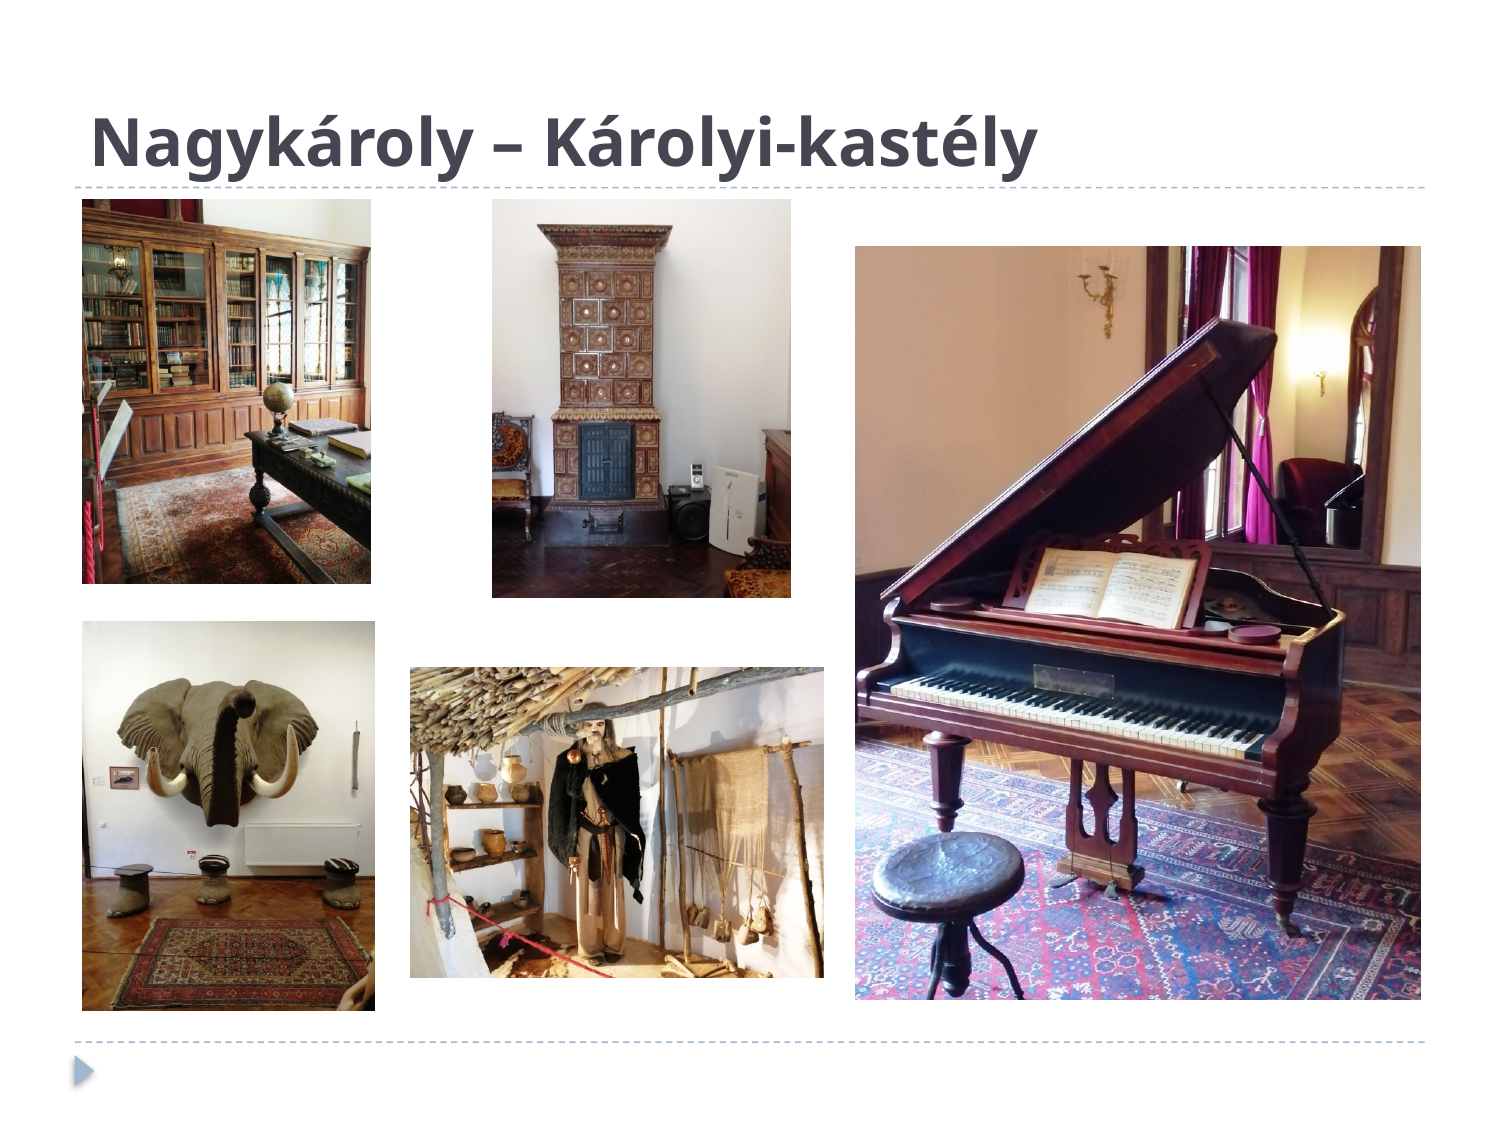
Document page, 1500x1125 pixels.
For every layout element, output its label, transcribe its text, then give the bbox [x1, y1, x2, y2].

title Nagykároly – Károlyi-kastély [75, 37, 1425, 188]
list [81, 198, 371, 584]
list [491, 198, 792, 598]
picture [409, 667, 824, 979]
picture [81, 620, 375, 1012]
picture [855, 245, 1421, 1000]
